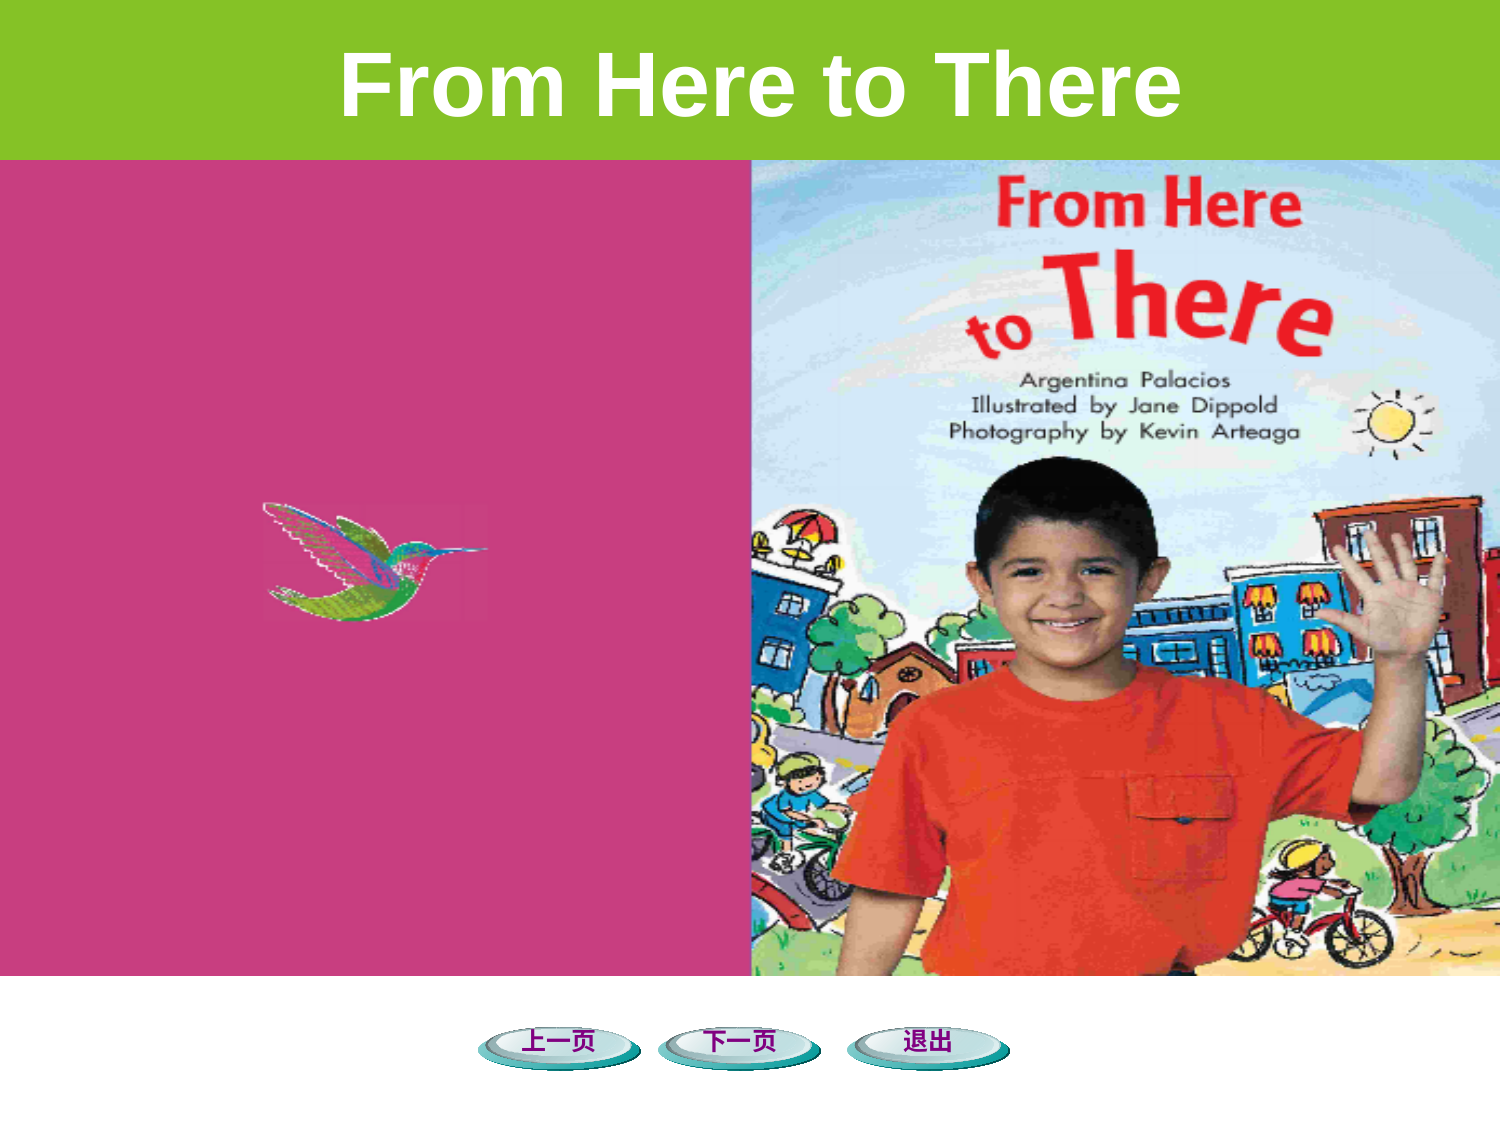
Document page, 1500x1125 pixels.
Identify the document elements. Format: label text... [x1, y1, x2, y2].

text_box From Here to There [277, 33, 1247, 126]
picture [0, 0, 1500, 976]
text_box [477, 1017, 641, 1071]
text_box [658, 1017, 822, 1071]
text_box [847, 1017, 1011, 1071]
